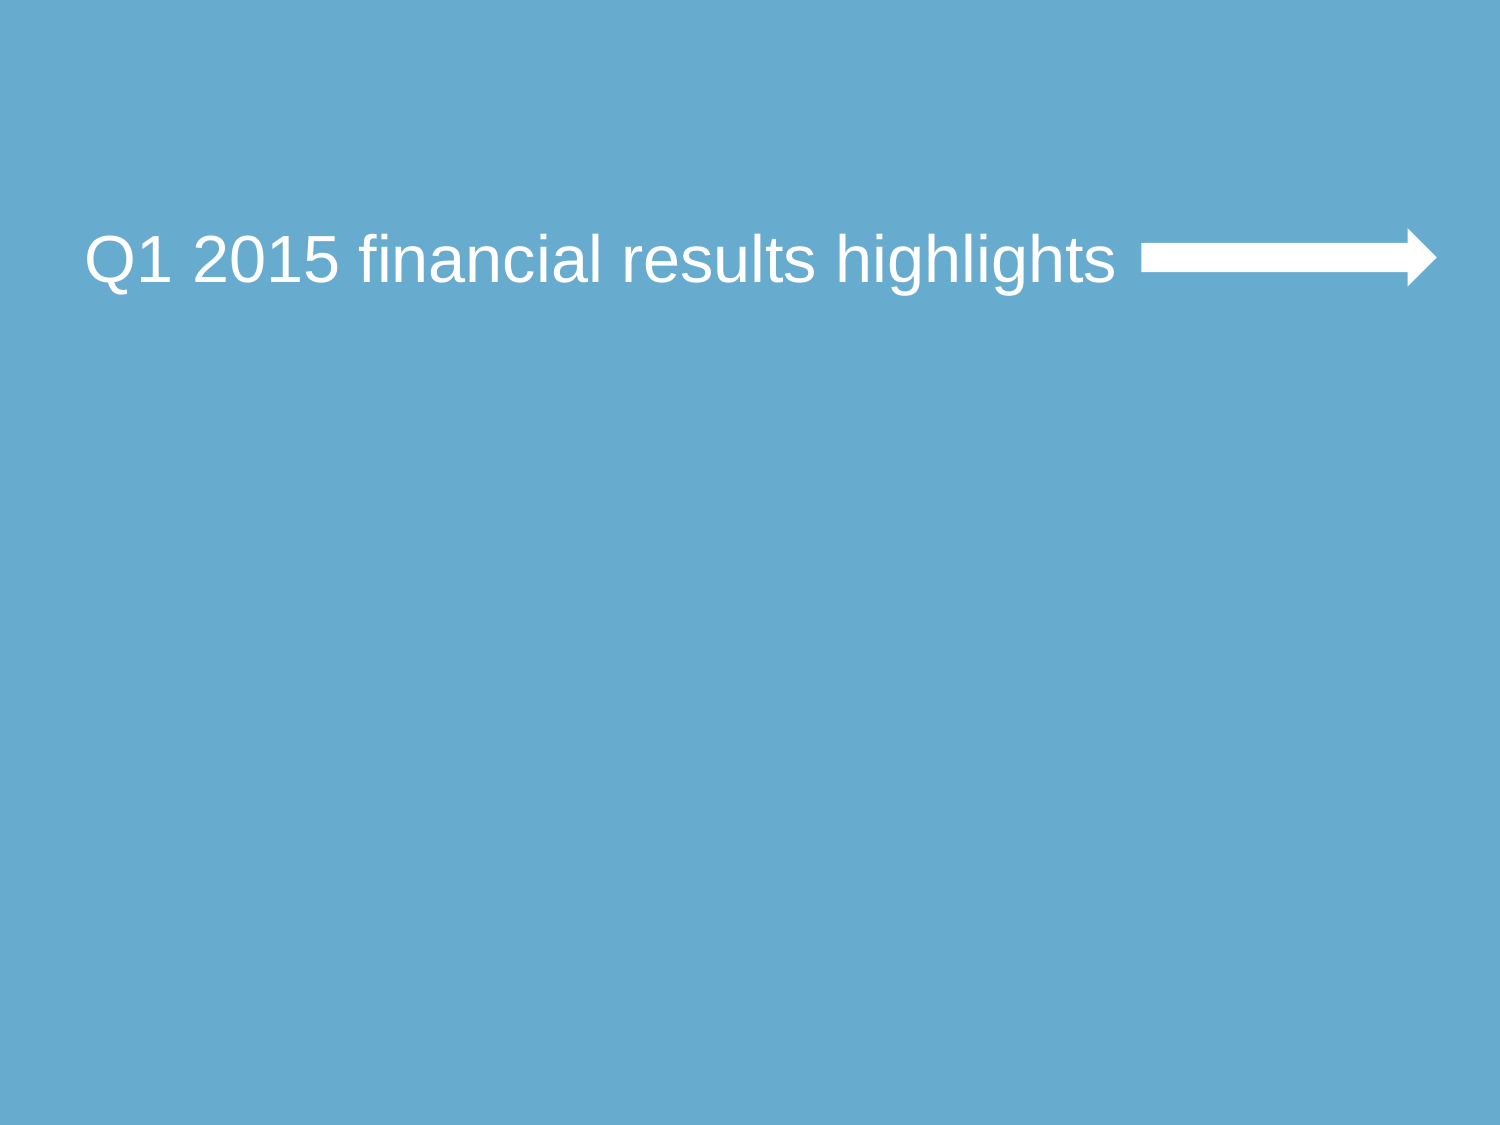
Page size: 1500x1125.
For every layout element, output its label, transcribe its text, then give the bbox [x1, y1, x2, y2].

text_box [0, 0, 1500, 1125]
text_box Q1 2015 financial results highlights [70, 208, 1134, 303]
text_box 14 [1139, 226, 1439, 289]
